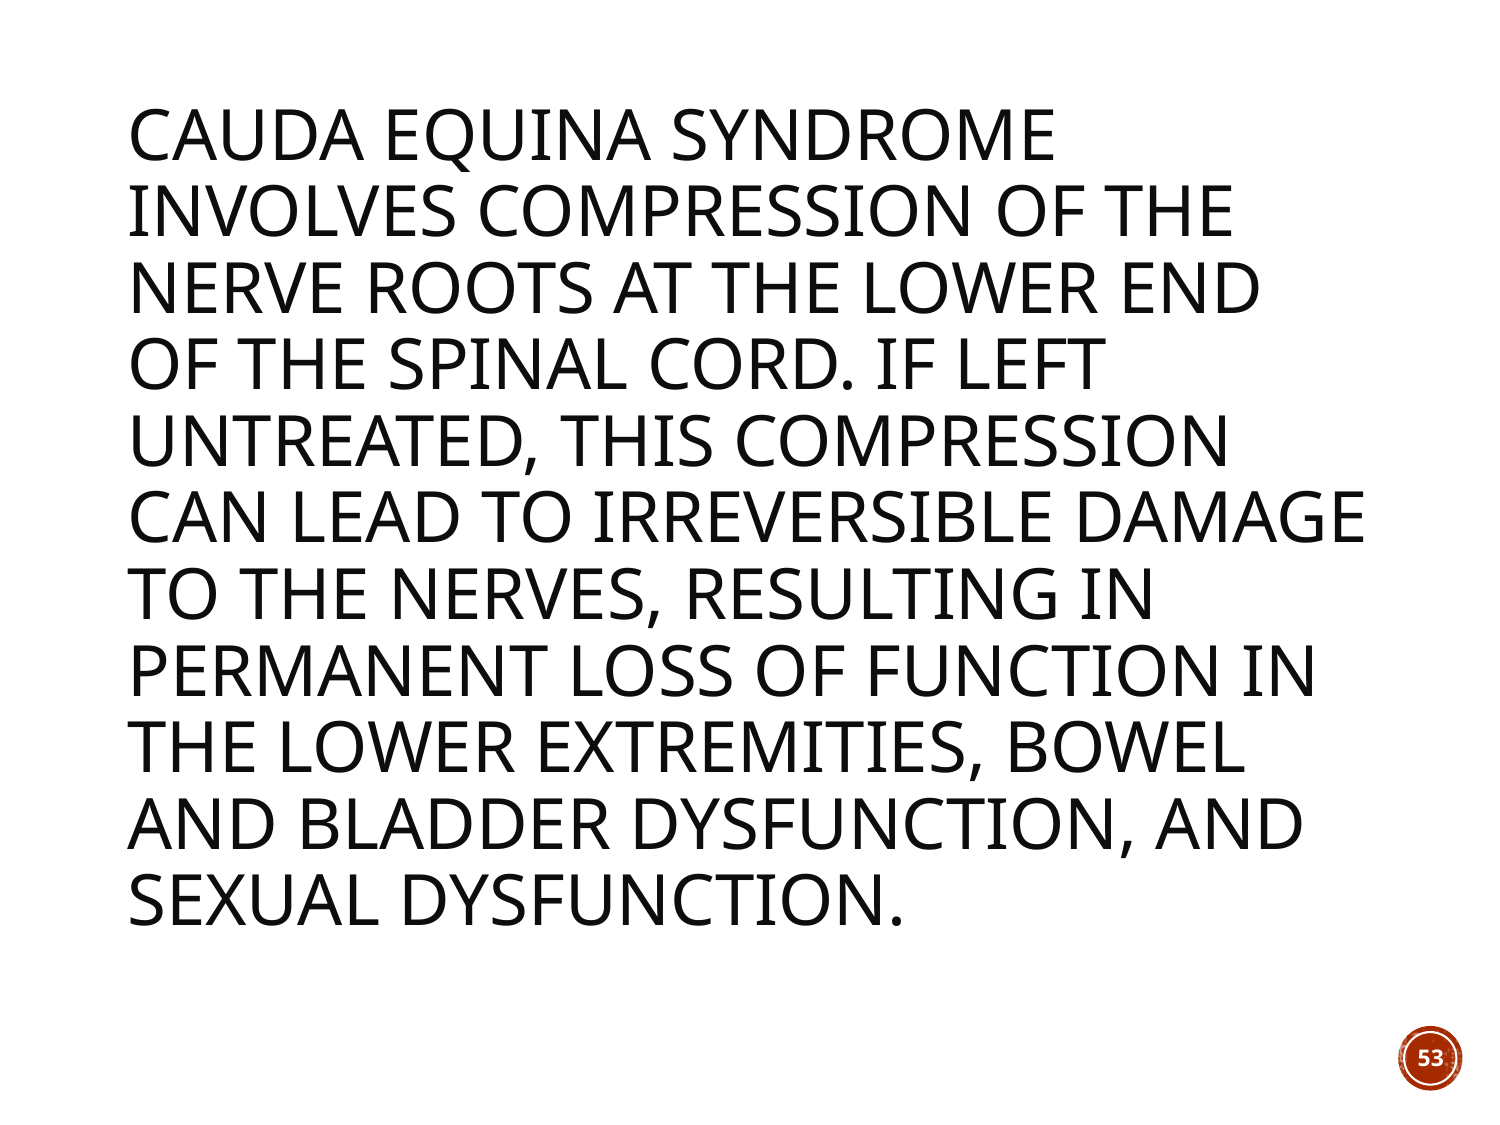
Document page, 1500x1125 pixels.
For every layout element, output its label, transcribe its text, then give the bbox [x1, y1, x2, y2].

slide_number 53 [1391, 1028, 1471, 1089]
title Cauda equina syndrome involves compression of the nerve roots at the lower end of the spinal cord. If left untreated, this compression can lead to irreversible damage to the nerves, resulting in permanent loss of function in the lower extremities, bowel and bladder dysfunction, and sexual dysfunction. [112, 79, 1388, 961]
